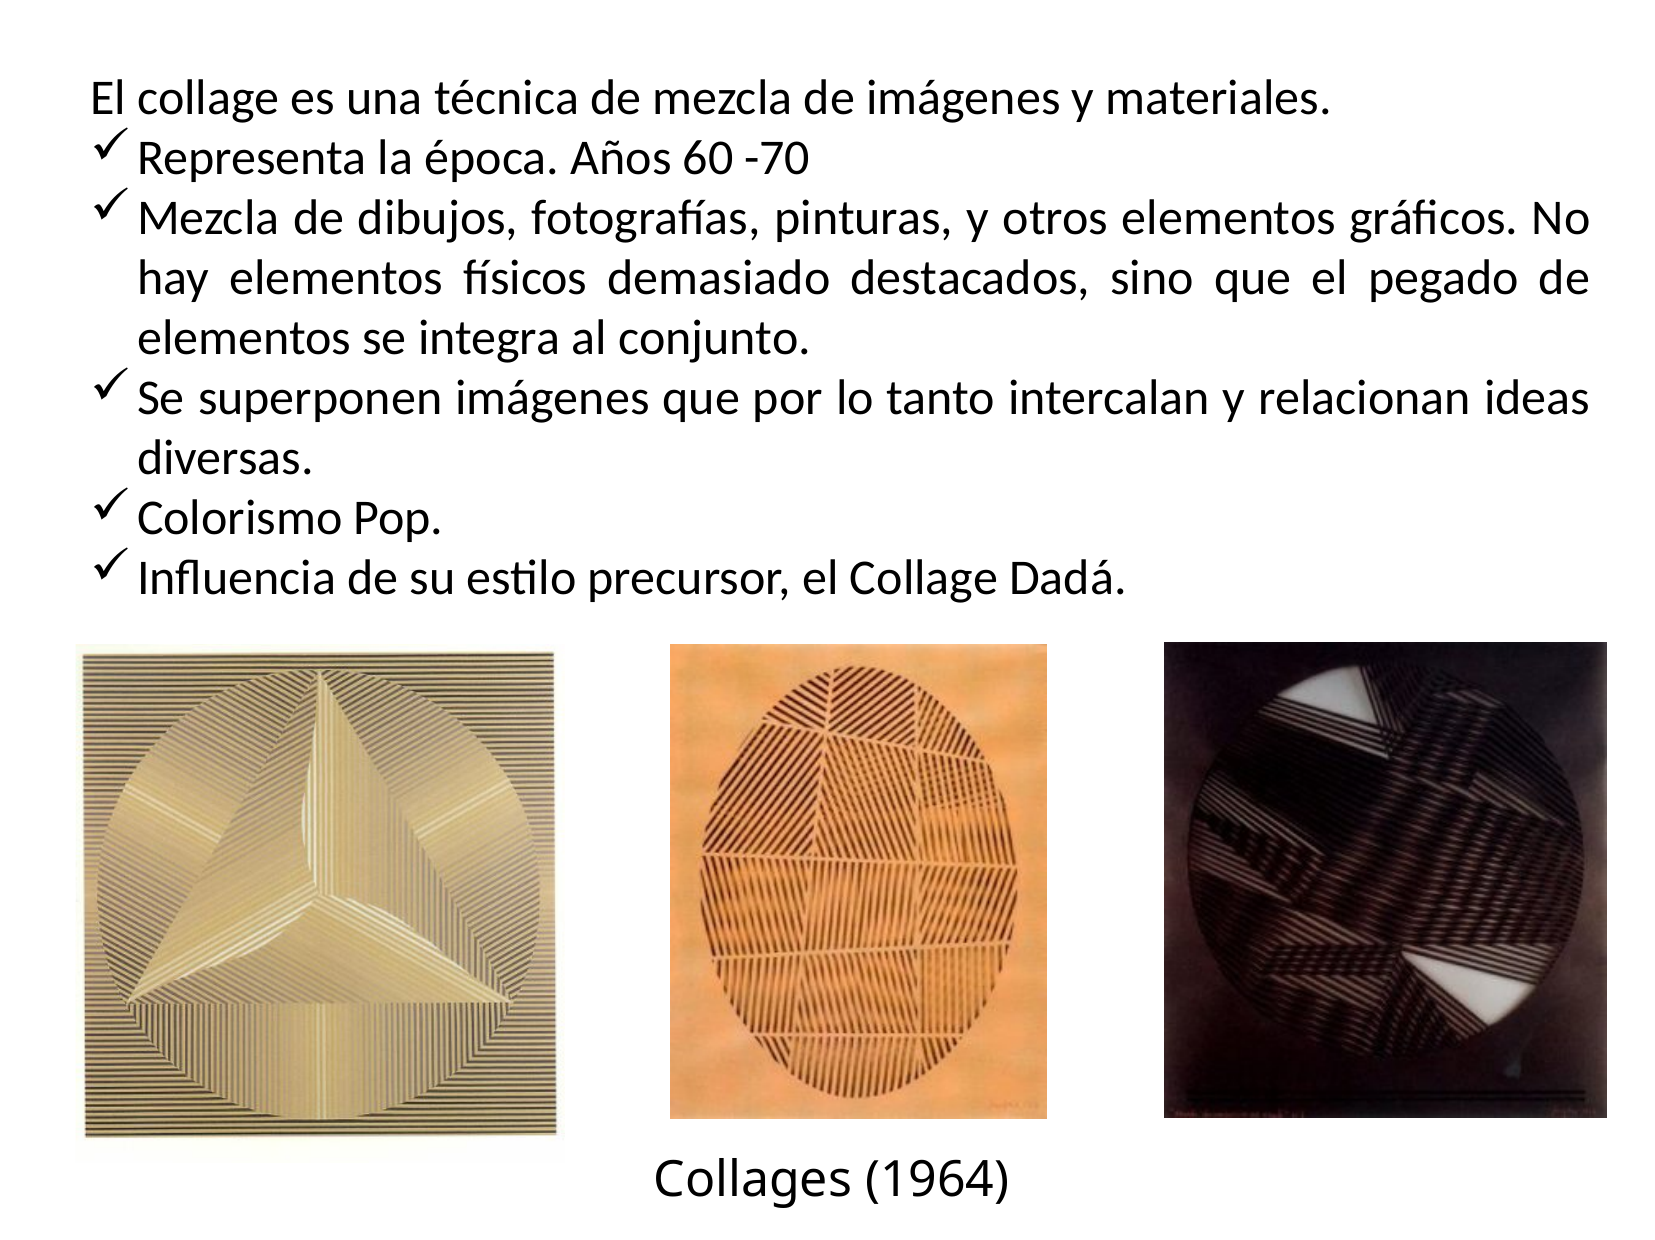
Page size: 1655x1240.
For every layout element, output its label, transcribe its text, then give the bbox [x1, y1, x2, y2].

picture [75, 644, 565, 1163]
text_box Collages (1964) [638, 1139, 1173, 1214]
picture [1164, 642, 1607, 1118]
picture [670, 644, 1047, 1119]
text_box El collage es una técnica de mezcla de imágenes y materiales. Representa la época. Años 60 -70 Mezcla de dibujos, fotografías, pinturas, y otros elementos gráficos. No hay elementos físicos demasiado destacados, sino que el pegado de elementos se integra al conjunto. Se superponen imágenes que por lo tanto intercalan y relacionan ideas diversas. Colorismo Pop. Influencia de su estilo precursor, el Collage Dadá. [75, 57, 1607, 963]
